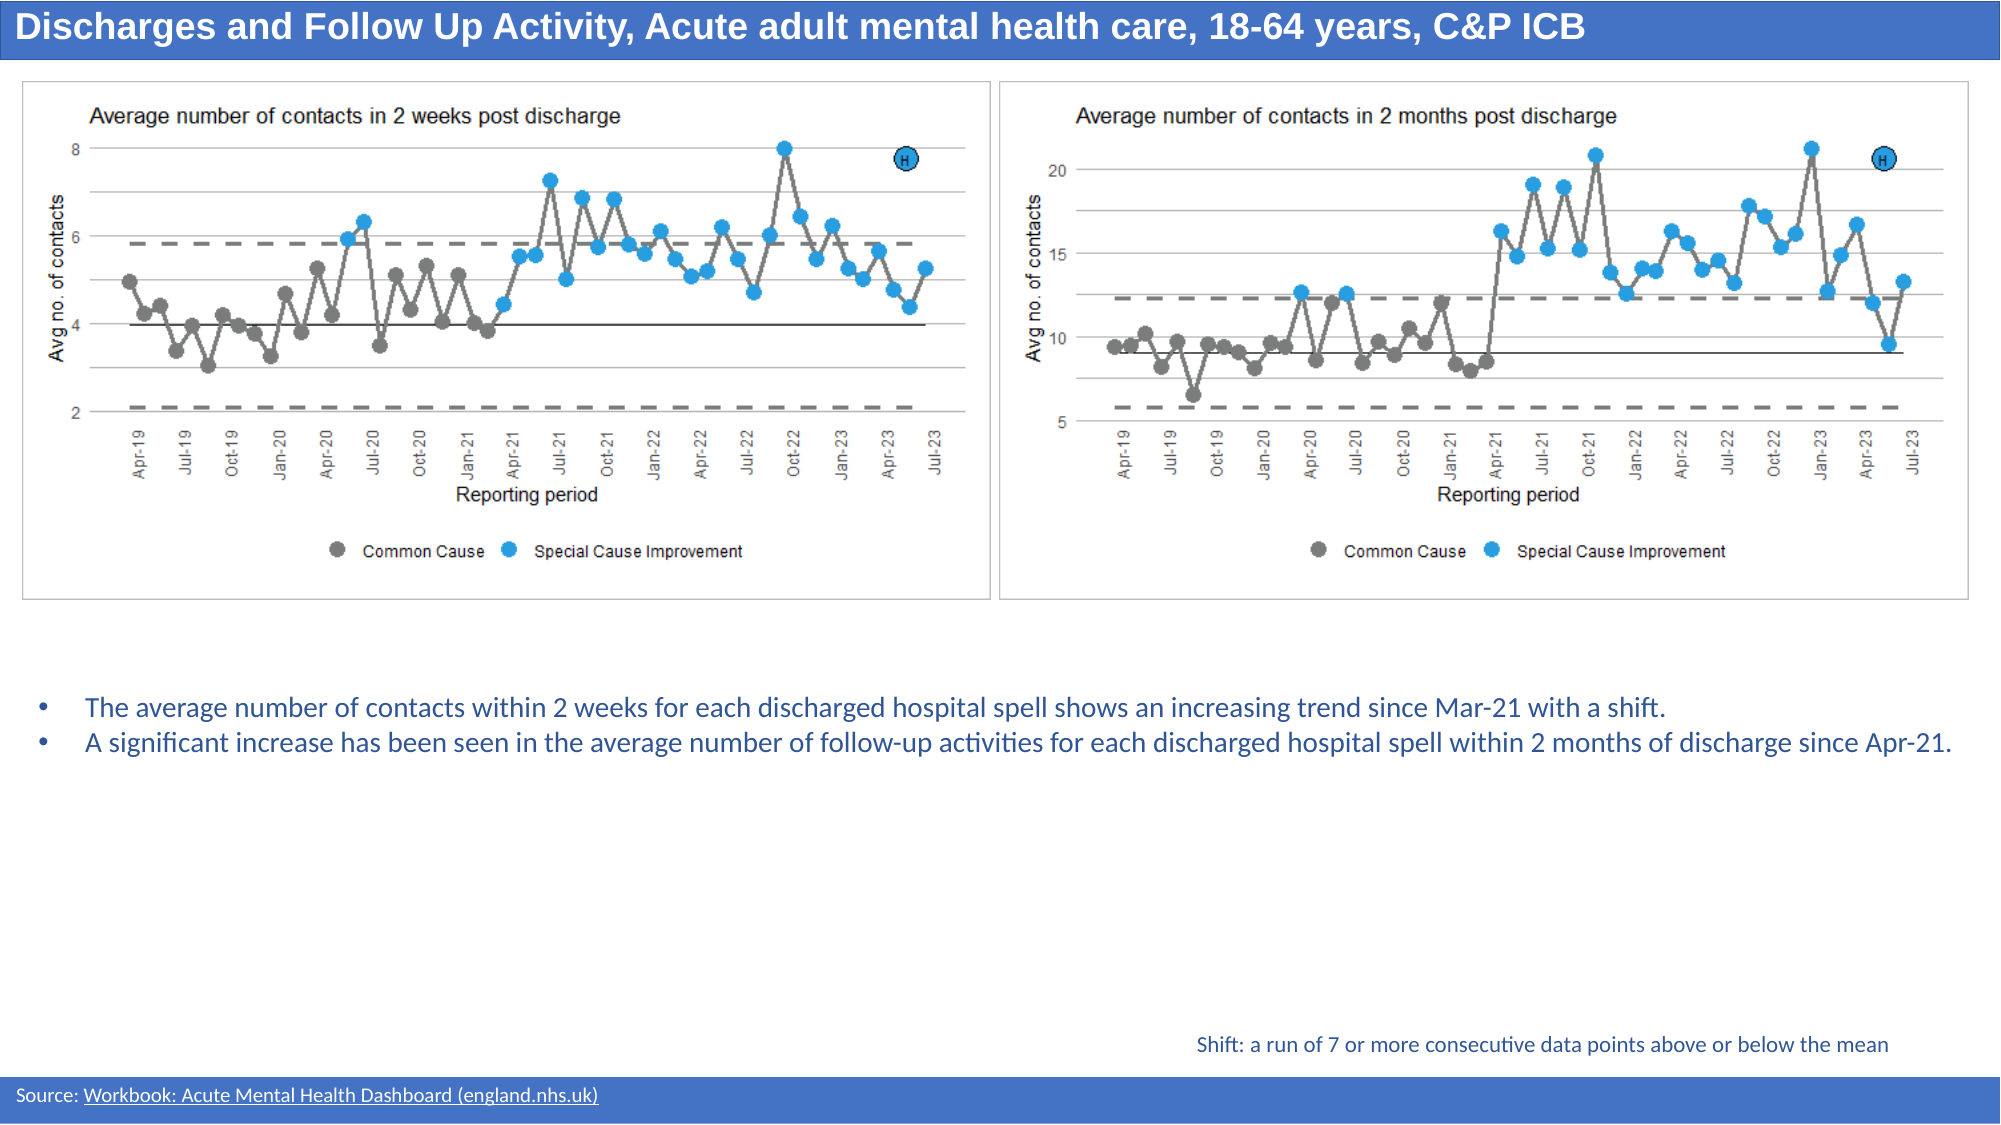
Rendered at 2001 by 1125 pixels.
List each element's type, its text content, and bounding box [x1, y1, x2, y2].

text_box Discharges and Follow Up Activity, Acute adult mental health care, 18-64 years, C&P ICB [0, 0, 2000, 56]
text_box Source: Workbook: Acute Mental Health Dashboard (england.nhs.uk) [1, 1073, 614, 1125]
text_box Shift: a run of 7 or more consecutive data points above or below the mean [1182, 1022, 1906, 1065]
picture [999, 80, 1969, 600]
picture [22, 80, 991, 600]
text_box The average number of contacts within 2 weeks for each discharged hospital spell shows an increasing trend since Mar-21 with a shift. A significant increase has been seen in the average number of follow-up activities for each discharged hospital spell within 2 months of discharge since Apr-21. [23, 681, 1977, 871]
